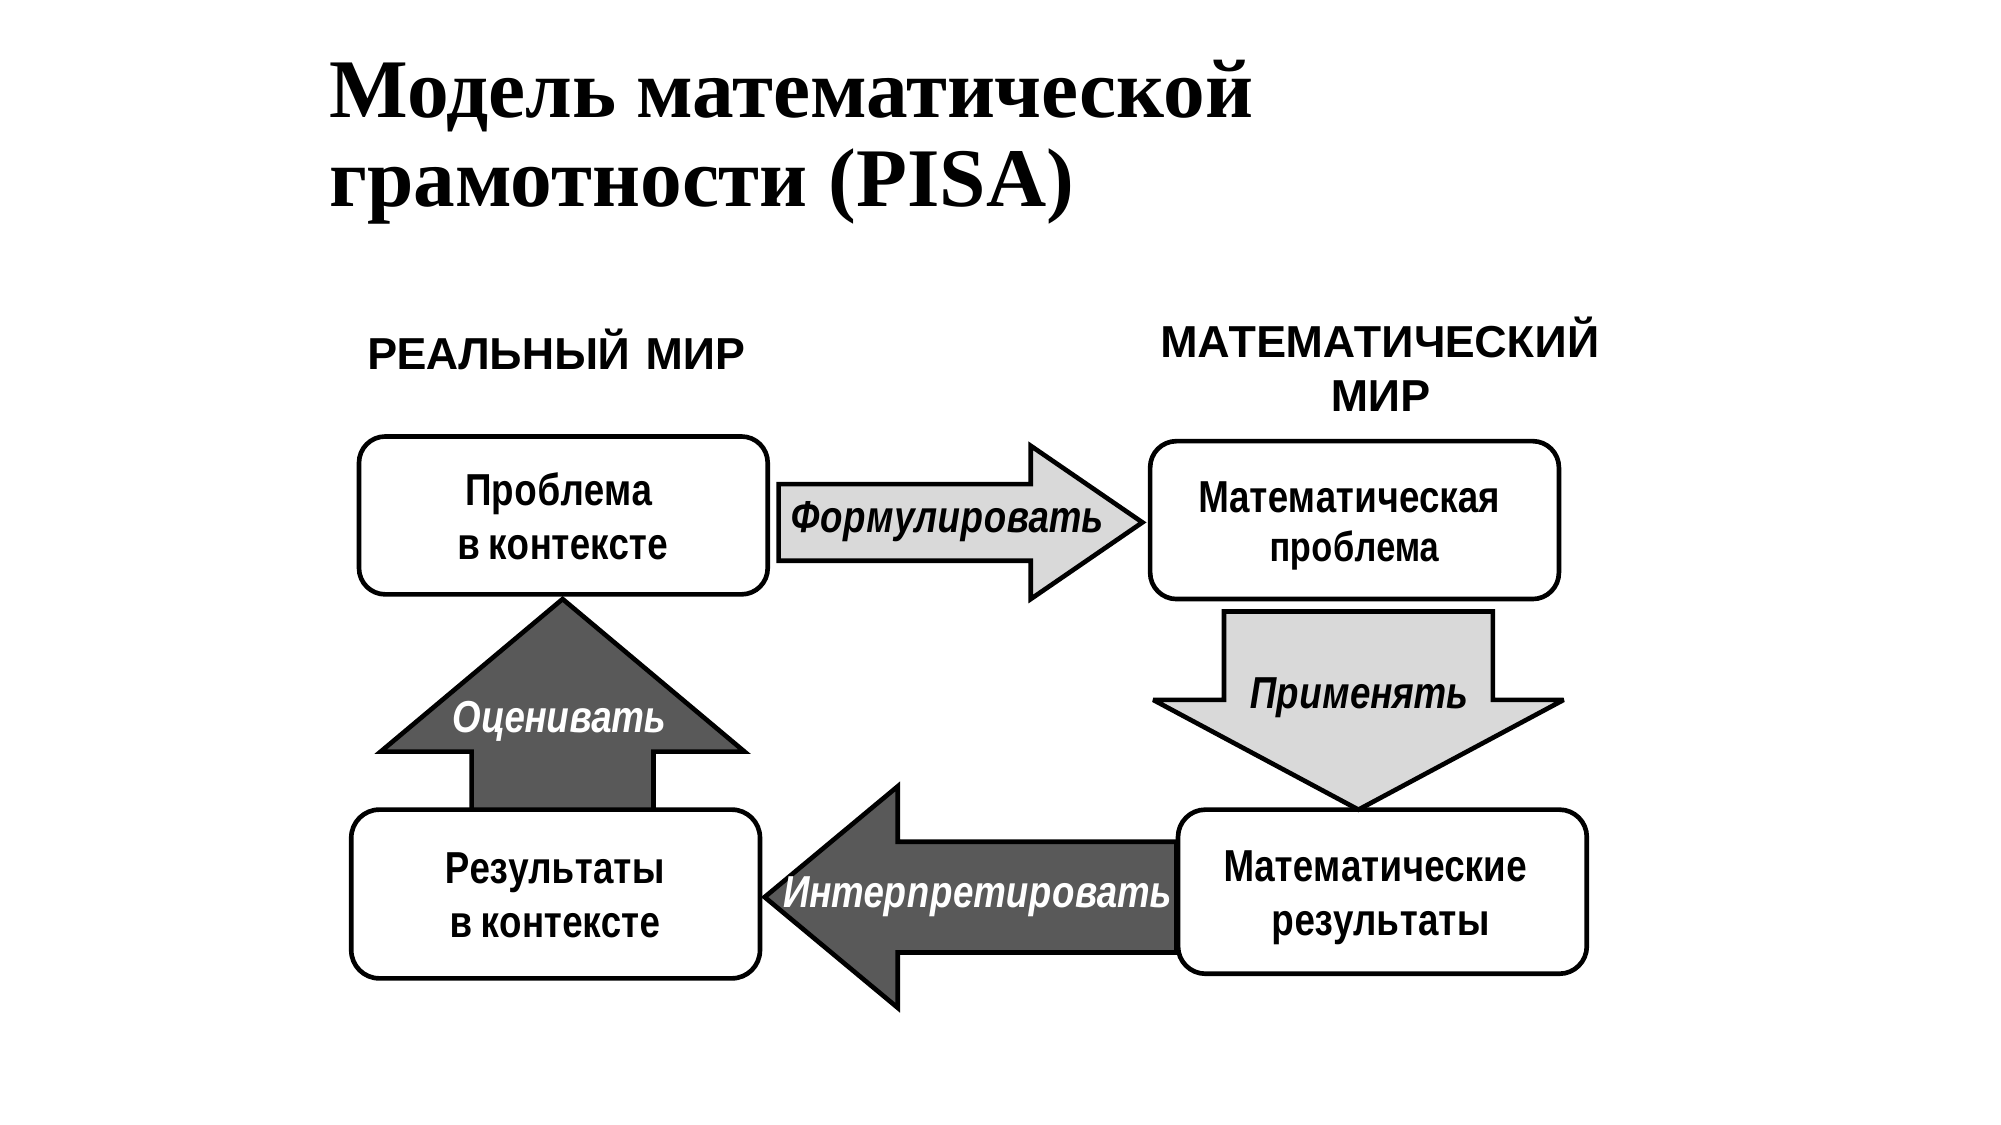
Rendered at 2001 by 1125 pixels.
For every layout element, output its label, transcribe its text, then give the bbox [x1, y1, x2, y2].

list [331, 299, 1669, 1014]
title Модель математической грамотности (PISA) [314, 30, 1665, 239]
